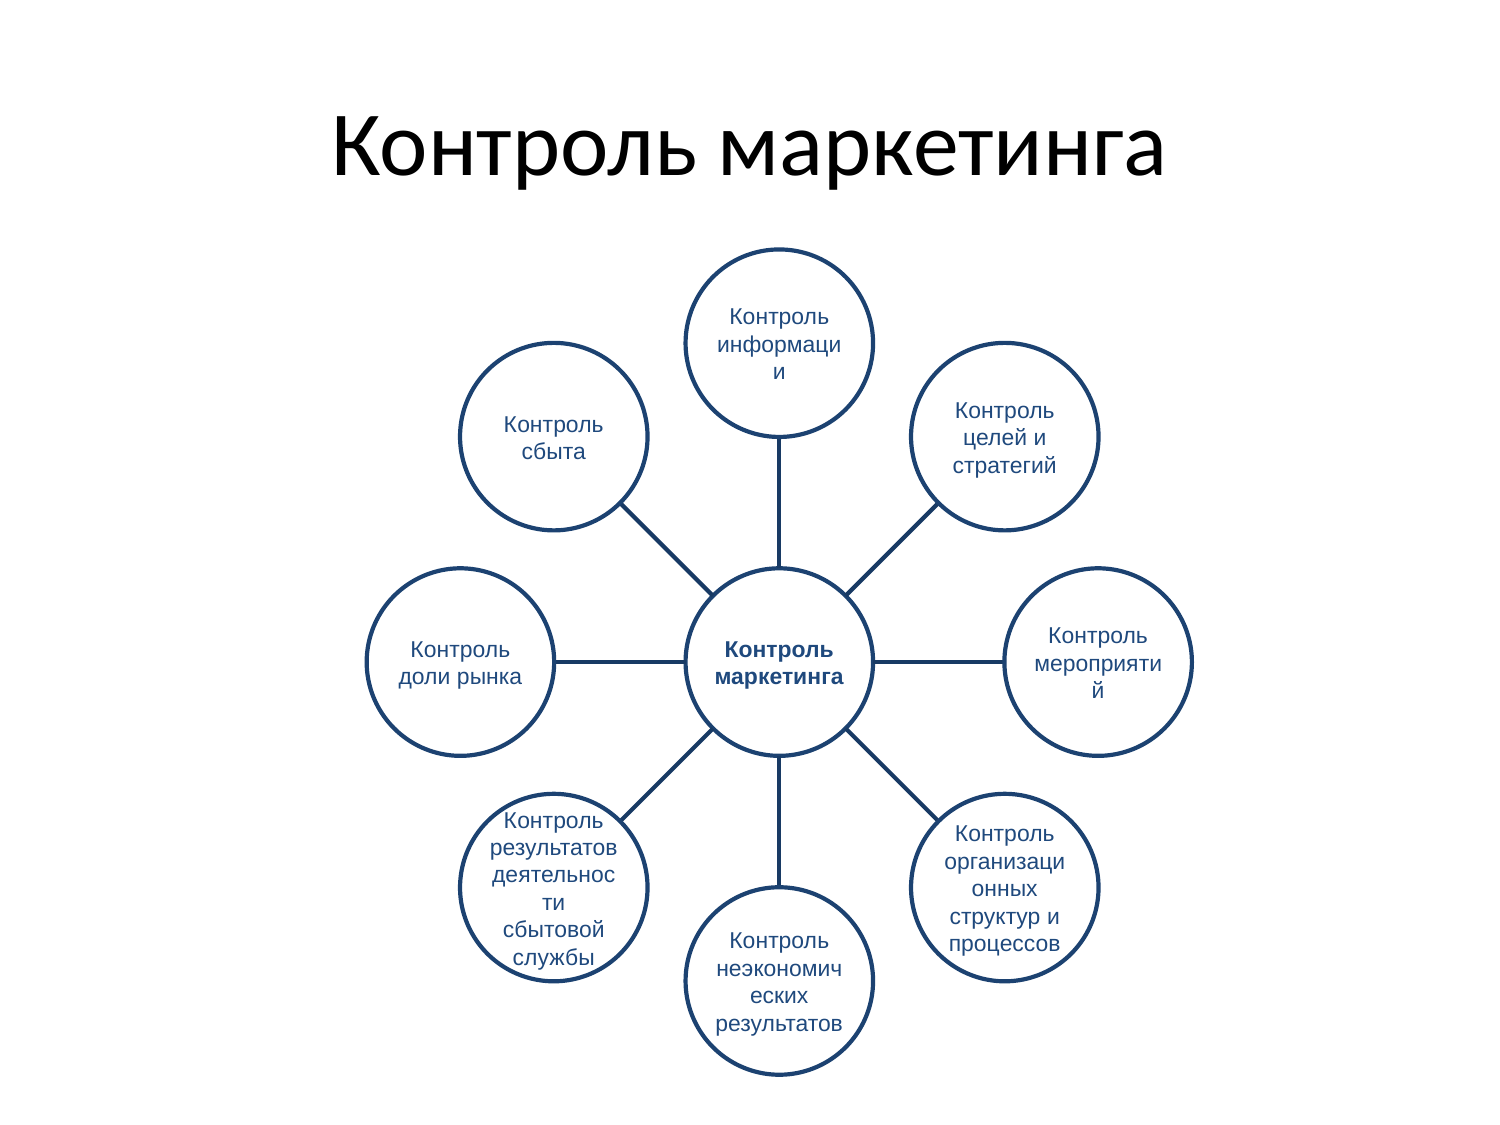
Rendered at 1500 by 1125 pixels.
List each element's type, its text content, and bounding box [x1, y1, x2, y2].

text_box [58, 245, 1500, 1079]
title Контроль маркетинга [75, 45, 1425, 233]
